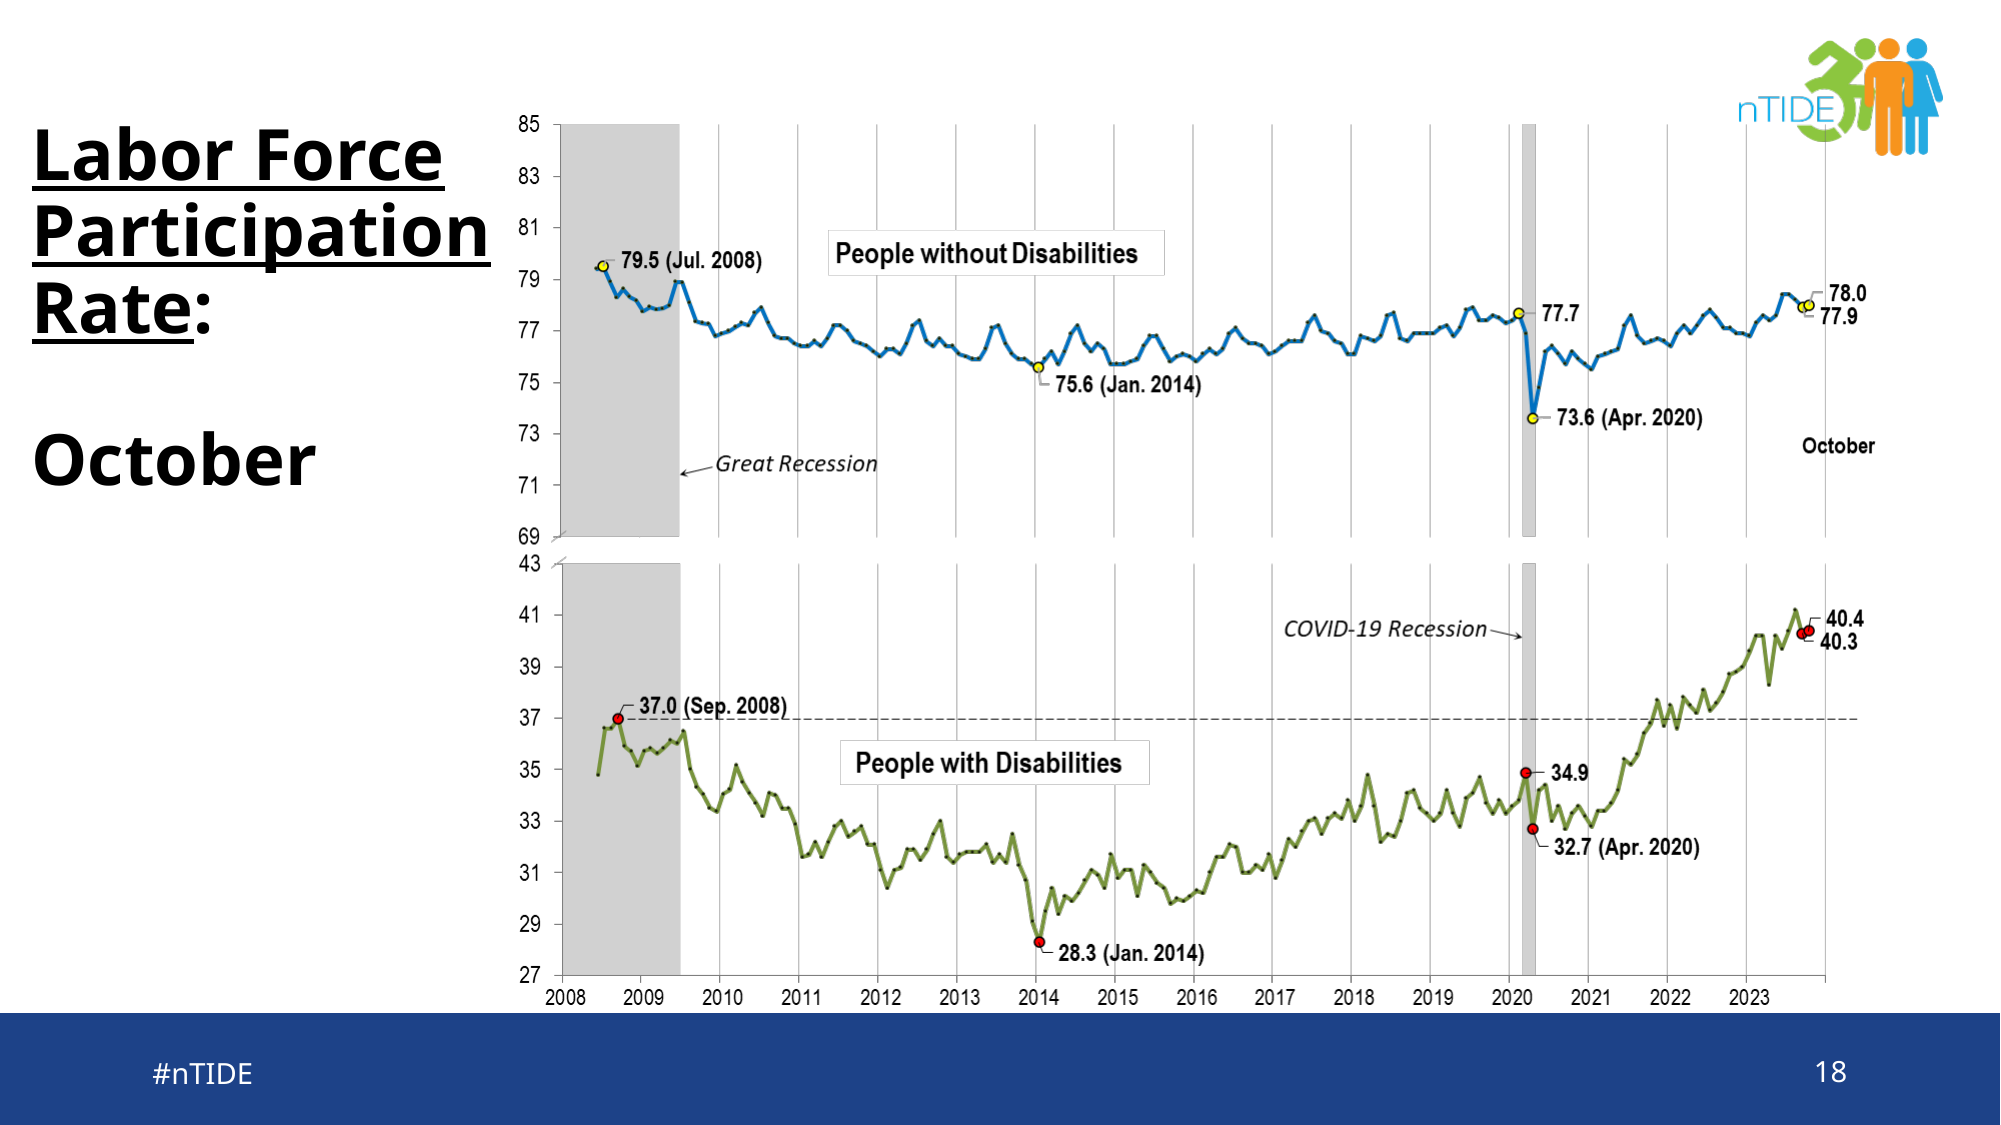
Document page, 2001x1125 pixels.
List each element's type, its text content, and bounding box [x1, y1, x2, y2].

slide_number #nTIDE [137, 1042, 588, 1103]
title Labor Force Participation Rate: October [16, 111, 511, 595]
slide_number 18 [1412, 1042, 1863, 1103]
picture [511, 34, 1952, 1014]
